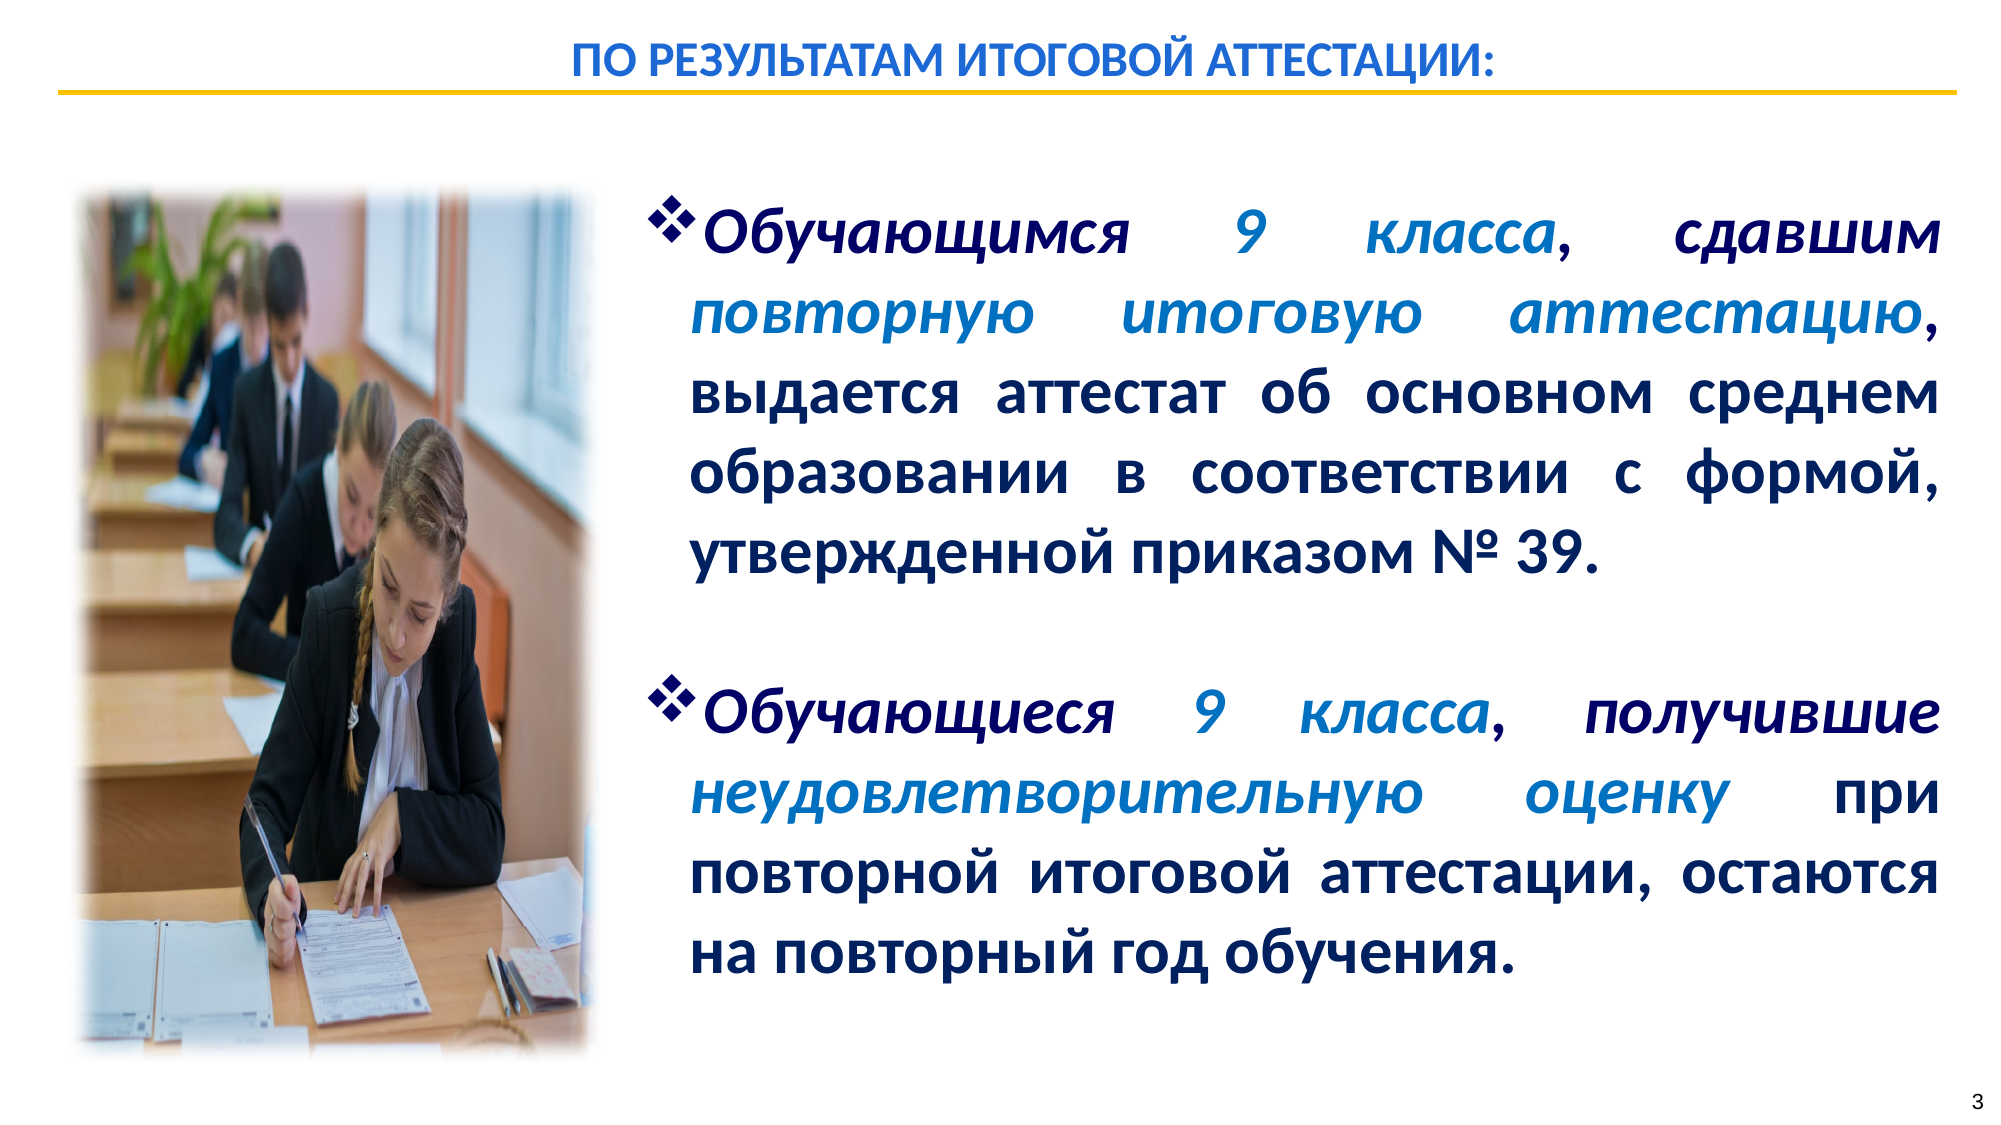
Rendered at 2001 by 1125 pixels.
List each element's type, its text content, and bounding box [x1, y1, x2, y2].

text_box ПО РЕЗУЛЬТАТАМ ИТОГОВОЙ АТТЕСТАЦИИ: [557, 18, 1511, 92]
picture [68, 179, 602, 1063]
text_box Обучающимся 9 класса, сдавшим повторную итоговую аттестацию, выдается аттестат об основном среднем образовании в соответствии с формой, утвержденной приказом № 39. Обучающиеся 9 класса, получившие неудовлетворительную оценку при повторной итоговой аттестации, остаются на повторный год обучения. [627, 179, 1957, 1045]
text_box 3 [1957, 1079, 1999, 1121]
